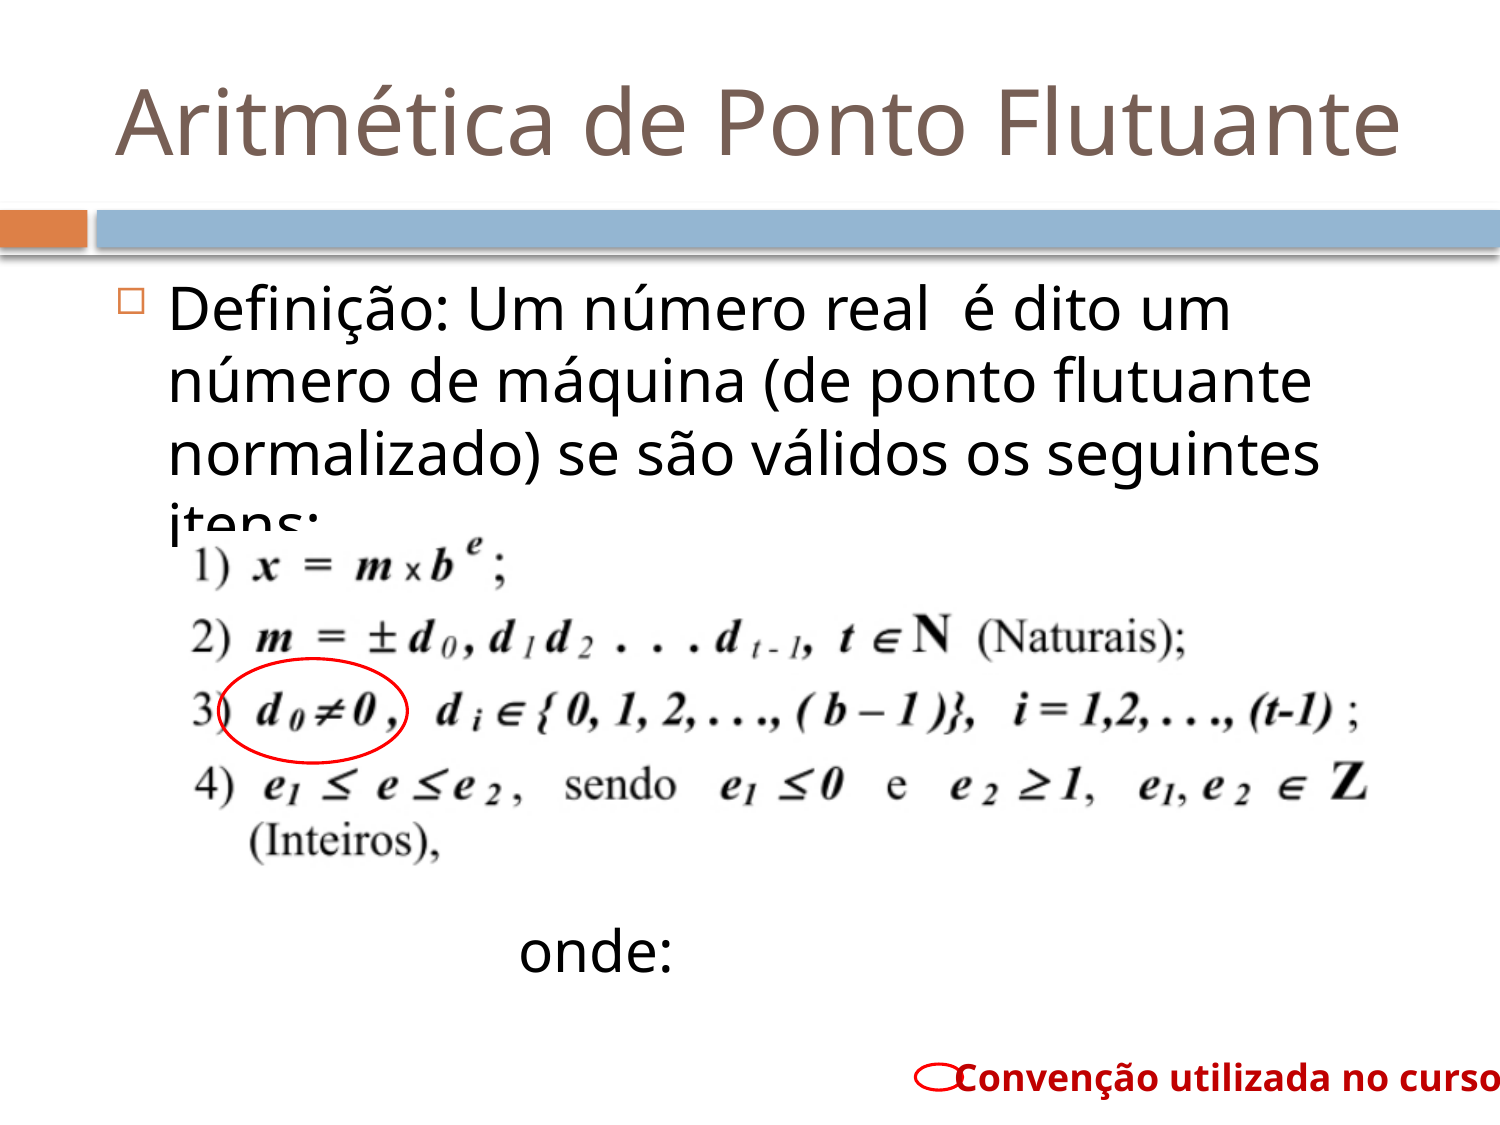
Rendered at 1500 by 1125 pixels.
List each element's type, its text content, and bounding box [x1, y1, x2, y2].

title Aritmética de Ponto Flutuante [100, 37, 1438, 200]
text_box onde: [503, 906, 689, 992]
picture [181, 531, 1194, 672]
text_box Convenção utilizada no curso [939, 1046, 1500, 1107]
picture [182, 673, 1367, 749]
text_box [913, 1062, 939, 1092]
picture [182, 755, 1376, 872]
